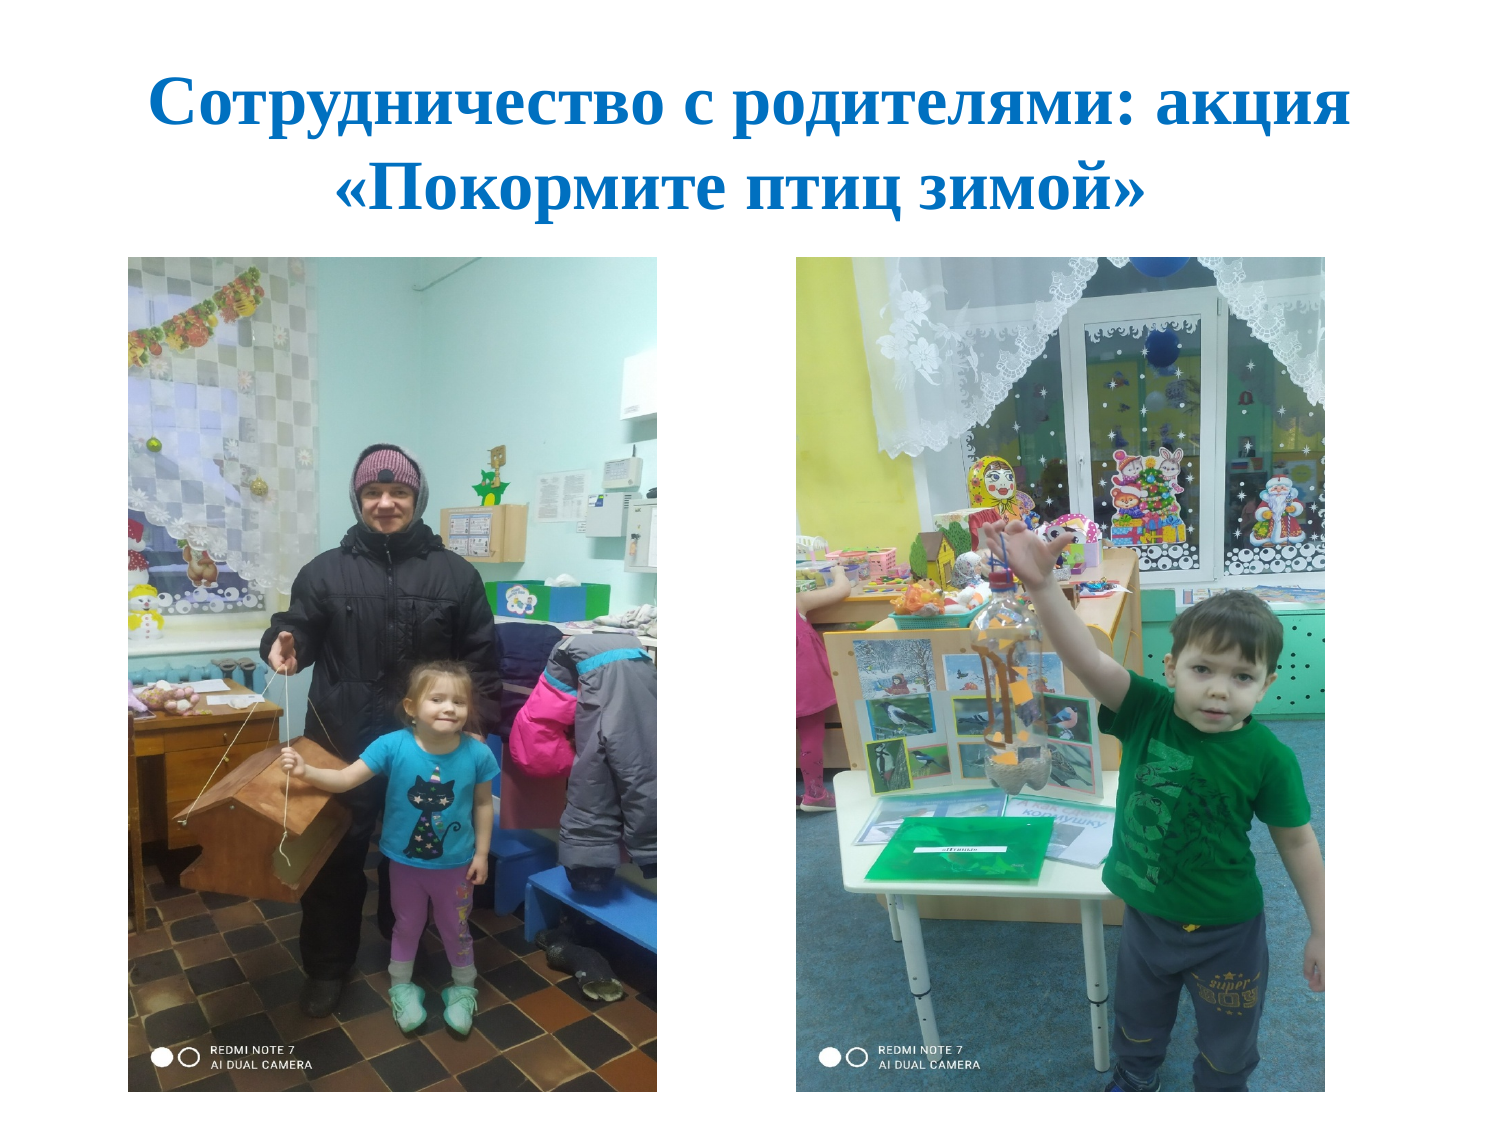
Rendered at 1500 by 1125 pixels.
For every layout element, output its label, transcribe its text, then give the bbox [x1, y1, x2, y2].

picture [128, 257, 657, 1092]
picture [796, 257, 1325, 1092]
title Сотрудничество с родителями: акция «Покормите птиц зимой» [75, 45, 1425, 233]
